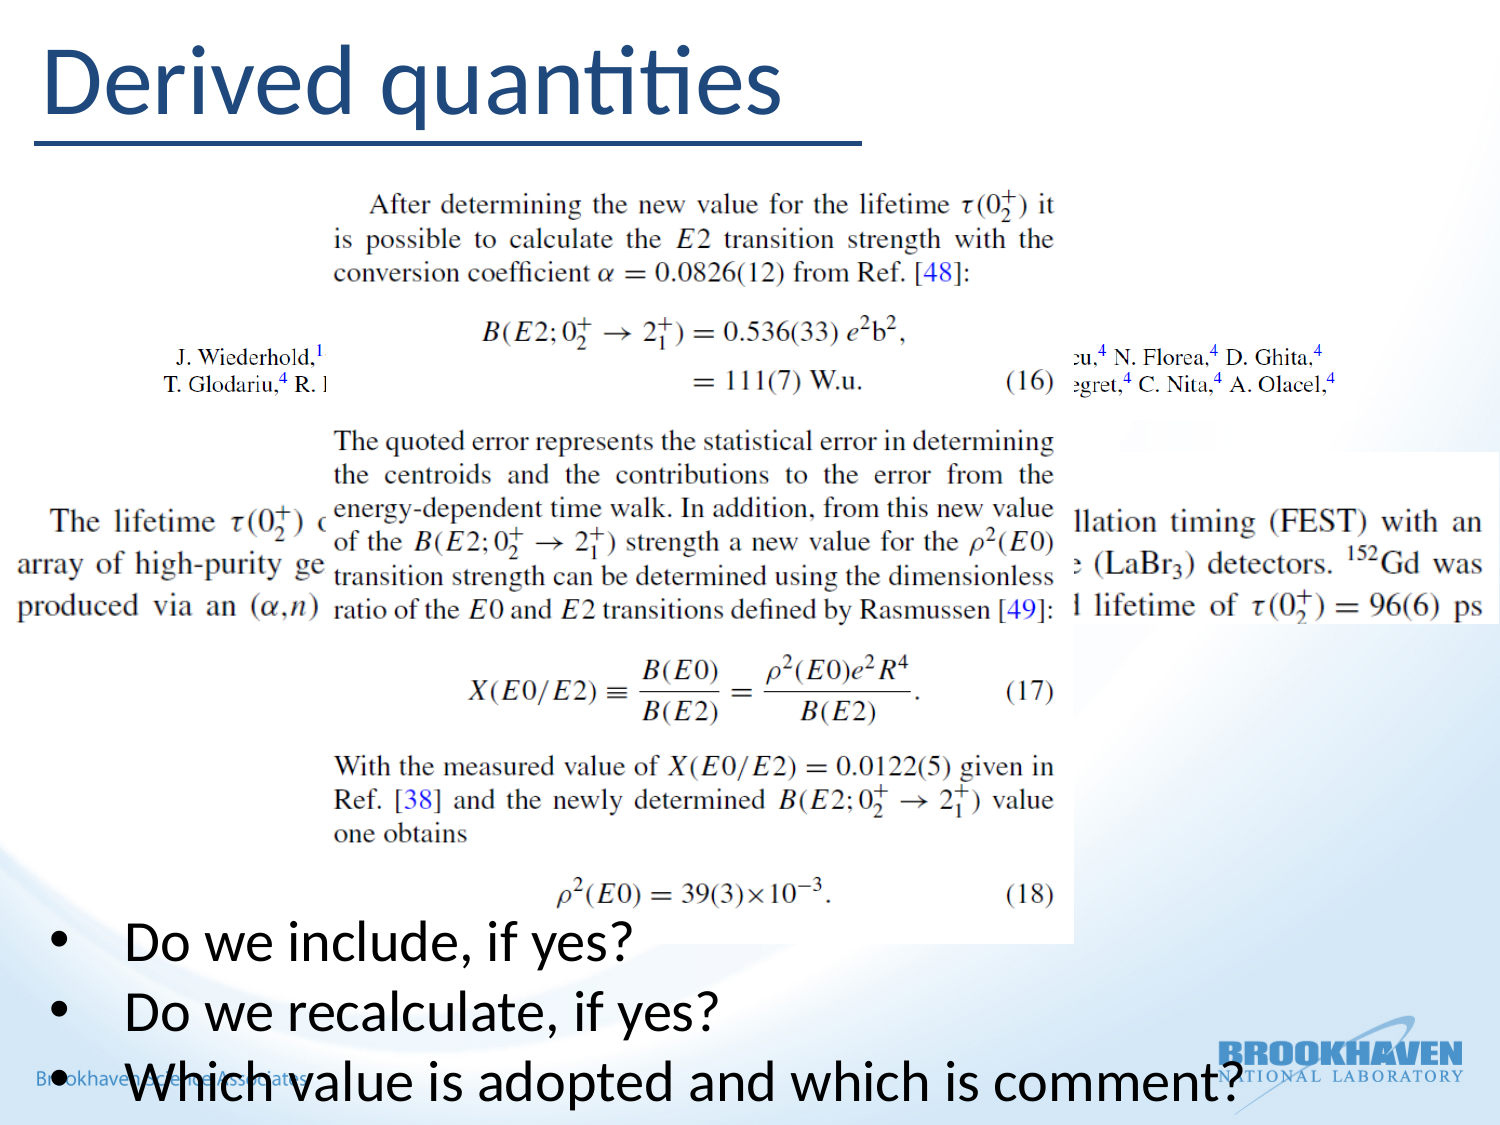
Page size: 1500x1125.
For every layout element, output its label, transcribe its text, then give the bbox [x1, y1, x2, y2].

text_box Derived quantities [4, 7, 1396, 143]
text_box Do we include, if yes? Do we recalculate, if yes? Which value is adopted and which is comment? [34, 895, 1426, 1121]
picture [0, 0, 1500, 1125]
